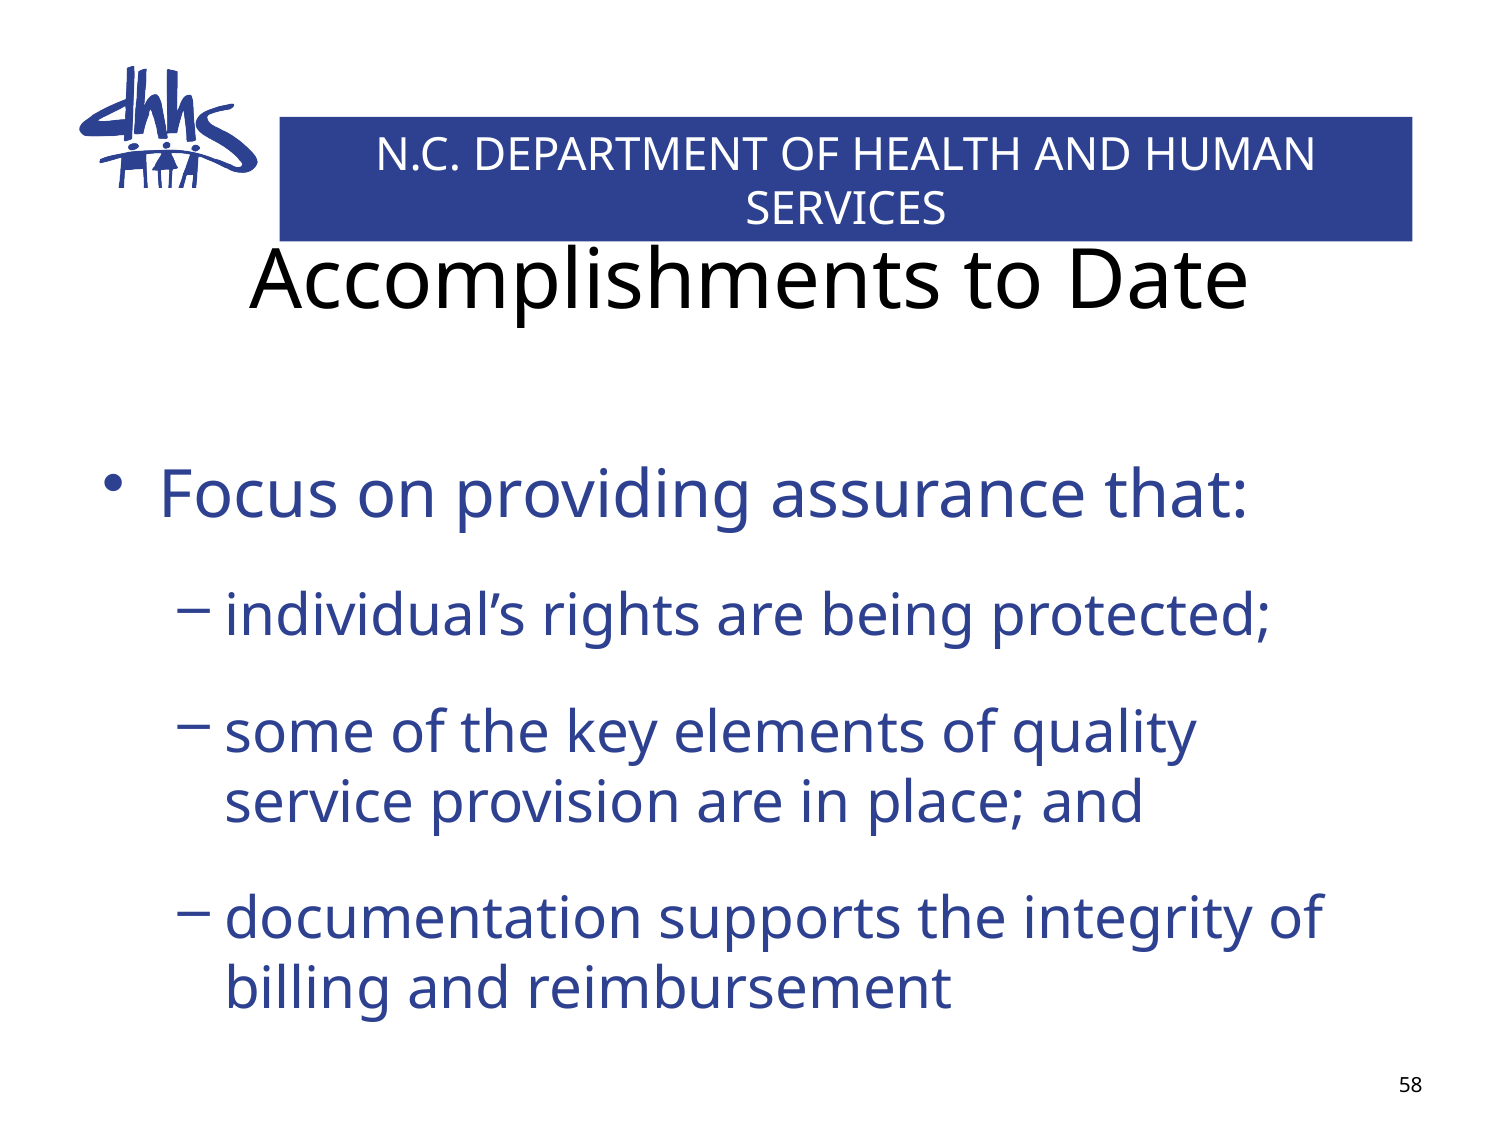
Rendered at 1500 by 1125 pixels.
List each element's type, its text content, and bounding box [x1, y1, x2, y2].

slide_number 58 [1125, 1064, 1438, 1103]
list Focus on providing assurance that: individual’s rights are being protected; some of the key elements of quality service provision are in place; and documentation supports the integrity of billing and reimbursement [87, 350, 1413, 1025]
picture [79, 66, 286, 188]
title Accomplishments to Date [87, 200, 1413, 350]
